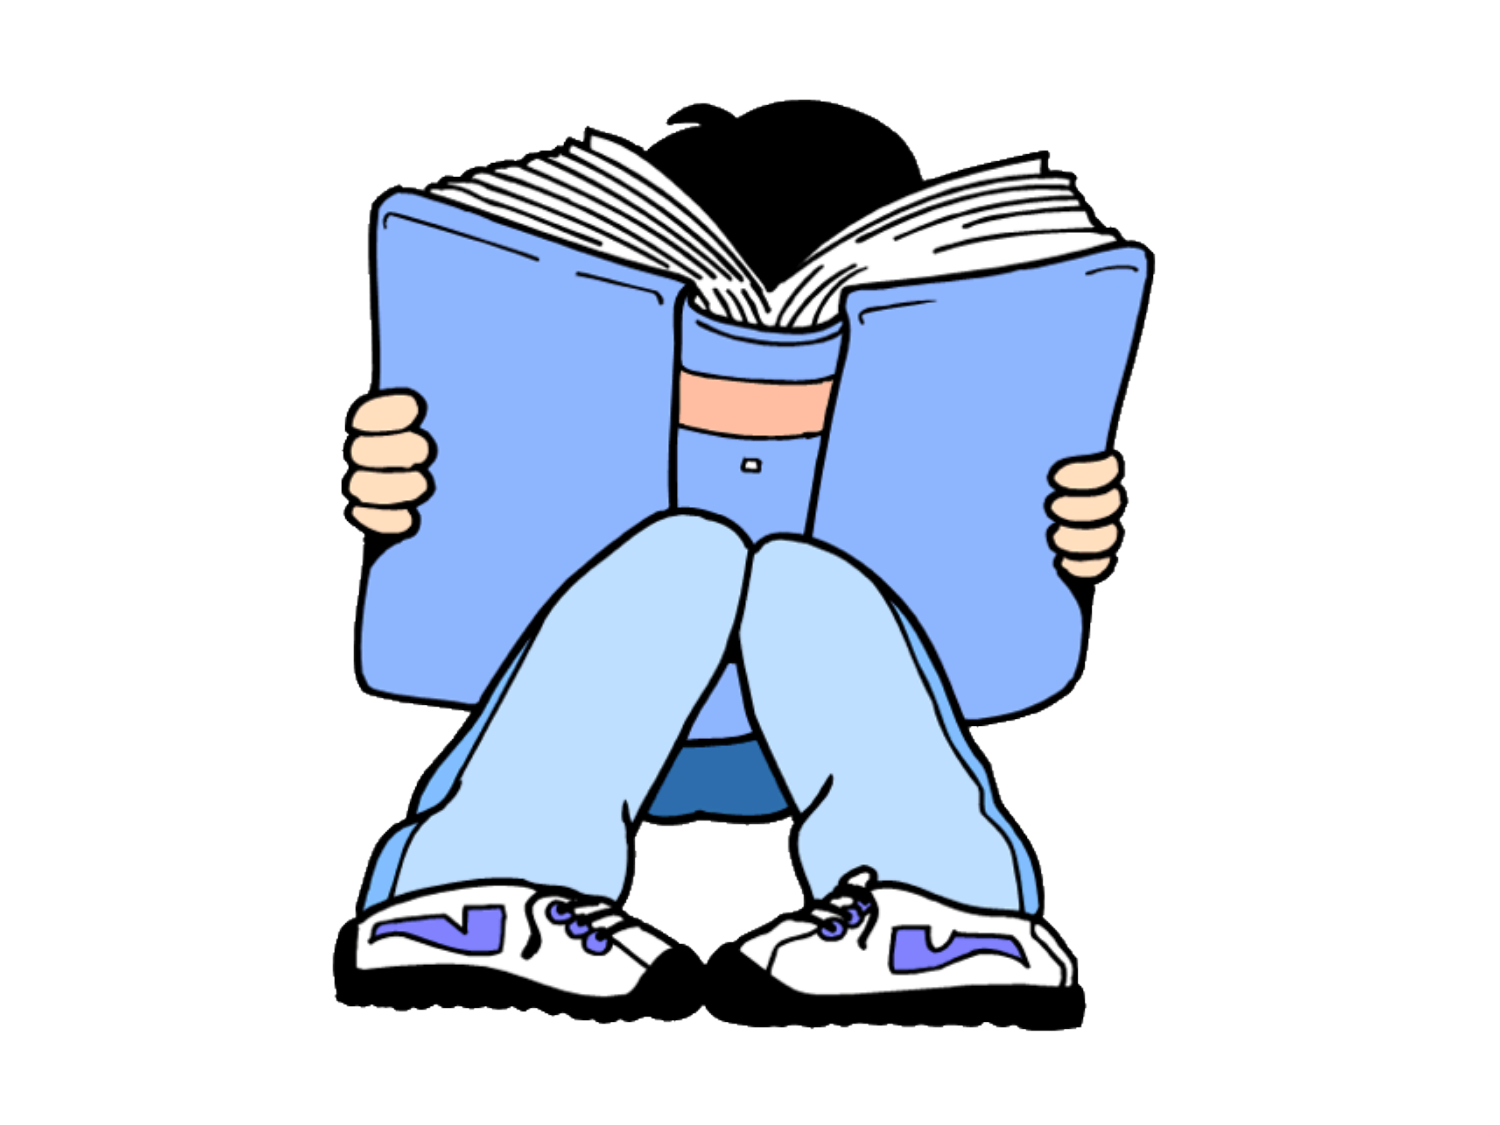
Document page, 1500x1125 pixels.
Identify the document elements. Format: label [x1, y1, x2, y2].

picture [93, 70, 1406, 1056]
